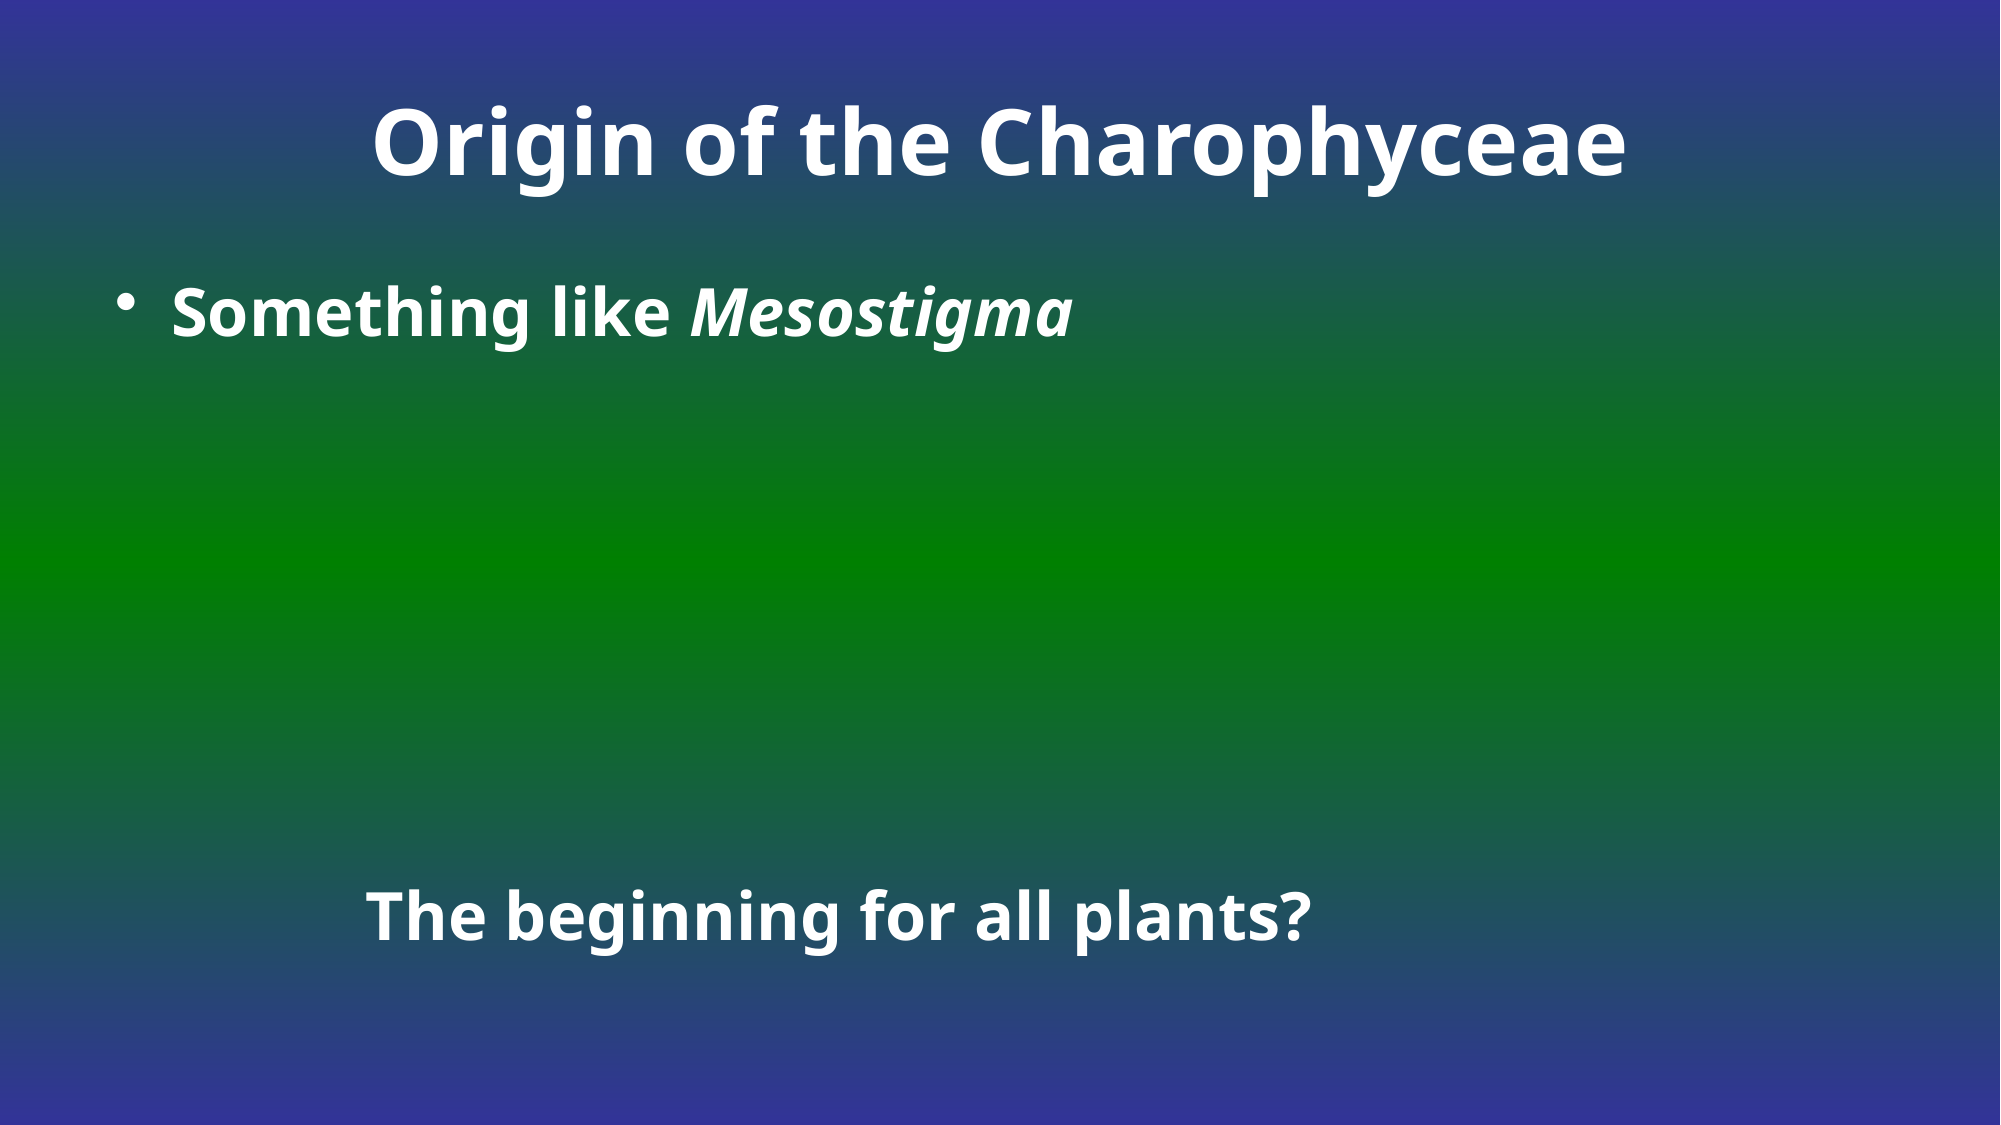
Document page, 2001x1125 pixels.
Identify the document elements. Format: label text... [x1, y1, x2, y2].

list Something like Mesostigma [99, 262, 1900, 1005]
text_box The beginning for all plants? [351, 866, 1329, 962]
title Origin of the Charophyceae [99, 45, 1900, 233]
